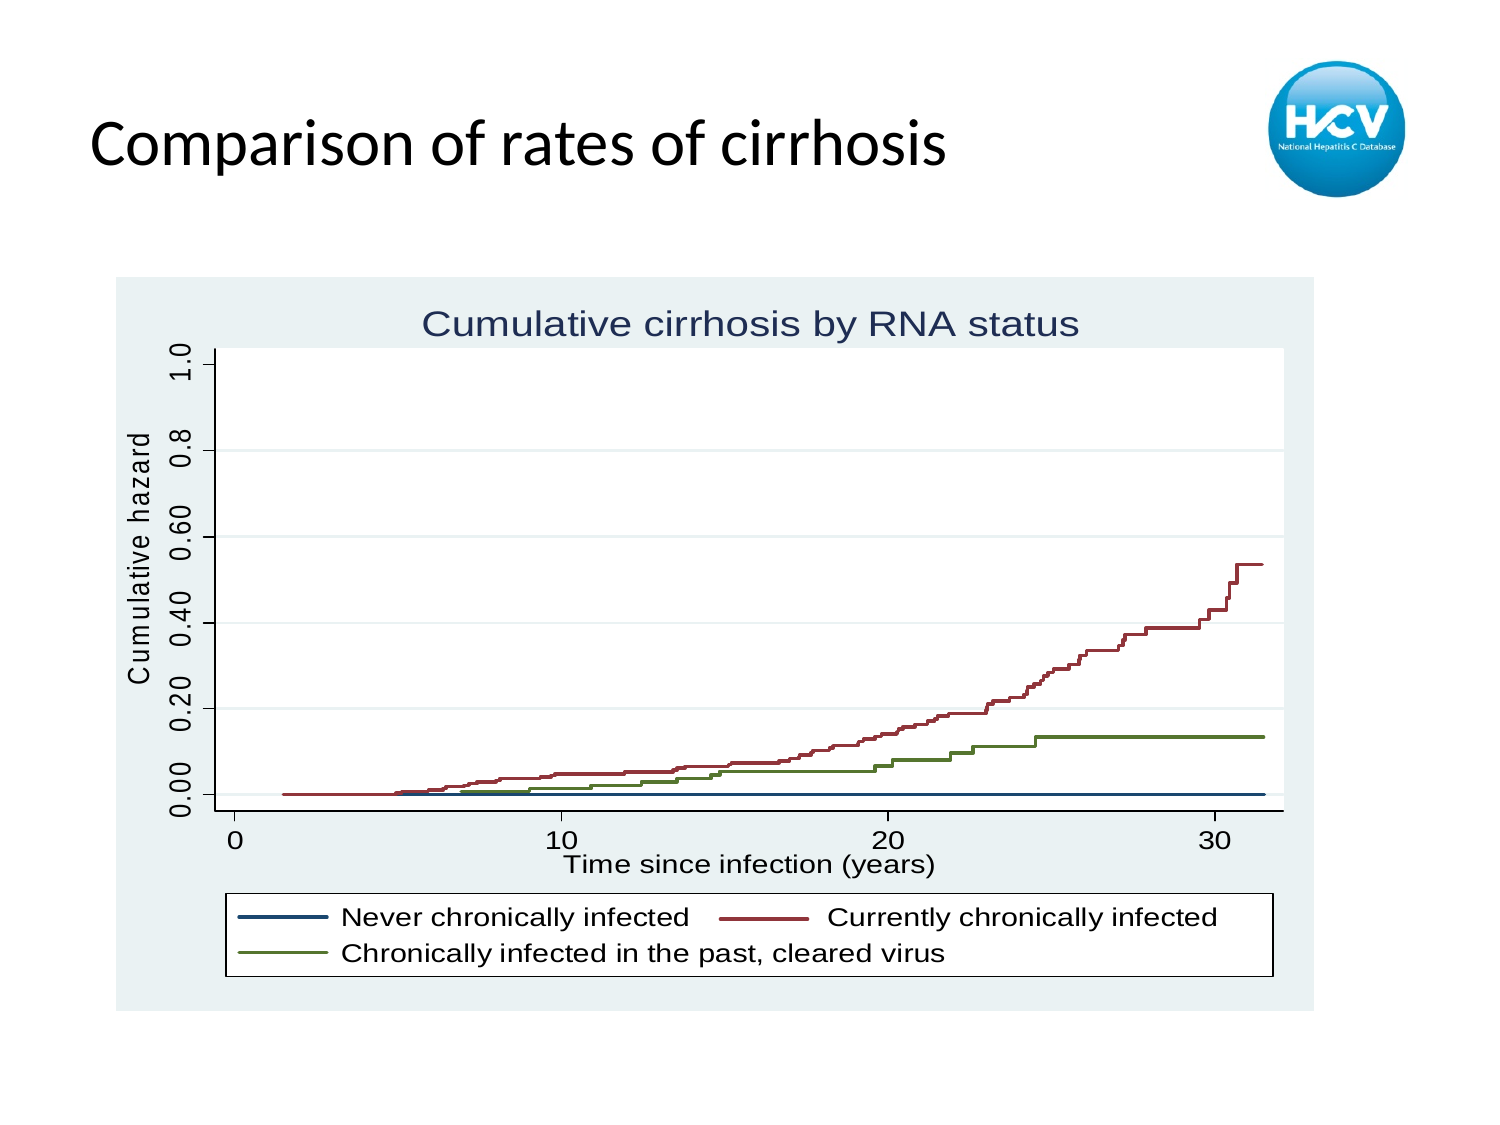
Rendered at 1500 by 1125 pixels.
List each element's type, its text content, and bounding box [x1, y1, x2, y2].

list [105, 269, 1325, 1020]
picture [1265, 58, 1408, 200]
title Comparison of rates of cirrhosis [75, 45, 1425, 233]
